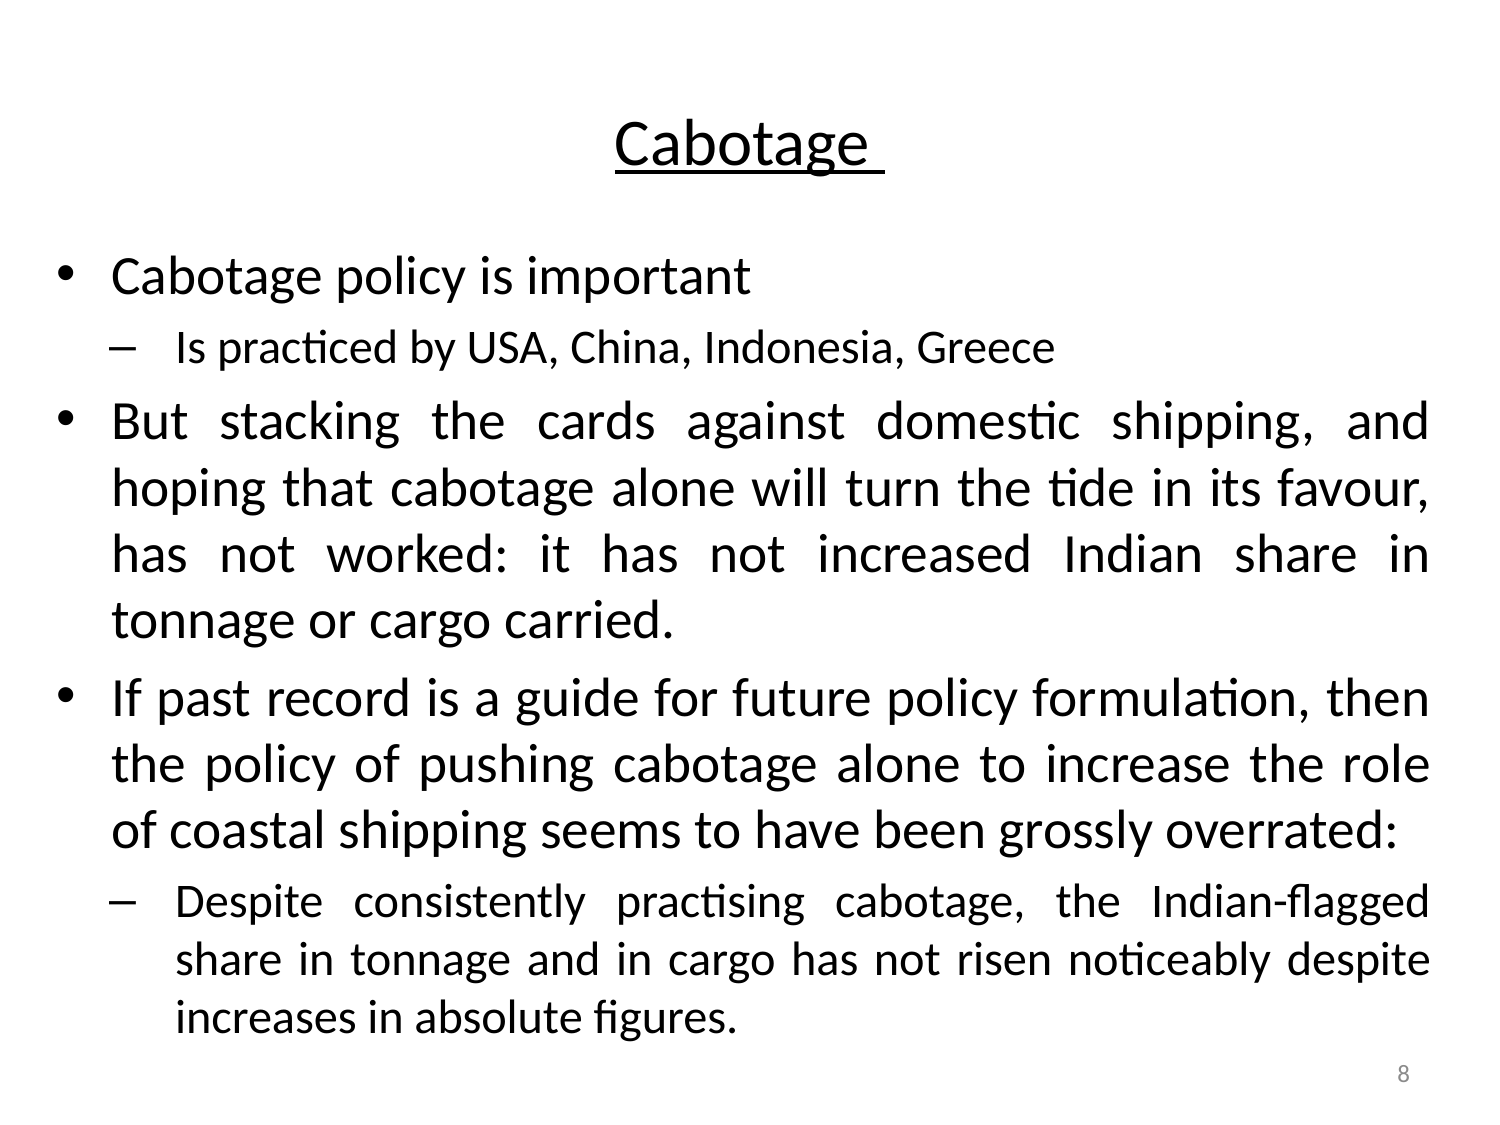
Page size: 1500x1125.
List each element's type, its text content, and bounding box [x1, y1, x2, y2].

title Cabotage [75, 45, 1425, 231]
list Cabotage policy is important Is practiced by USA, China, Indonesia, Greece But stacking the cards against domestic shipping, and hoping that cabotage alone will turn the tide in its favour, has not worked: it has not increased Indian share in tonnage or cargo carried. If past record is a guide for future policy formulation, then the policy of pushing cabotage alone to increase the role of coastal shipping seems to have been grossly overrated: Despite consistently practising cabotage, the Indian-flagged share in tonnage and in cargo has not risen noticeably despite increases in absolute figures. [41, 231, 1447, 1059]
slide_number 8 [1074, 1042, 1425, 1103]
